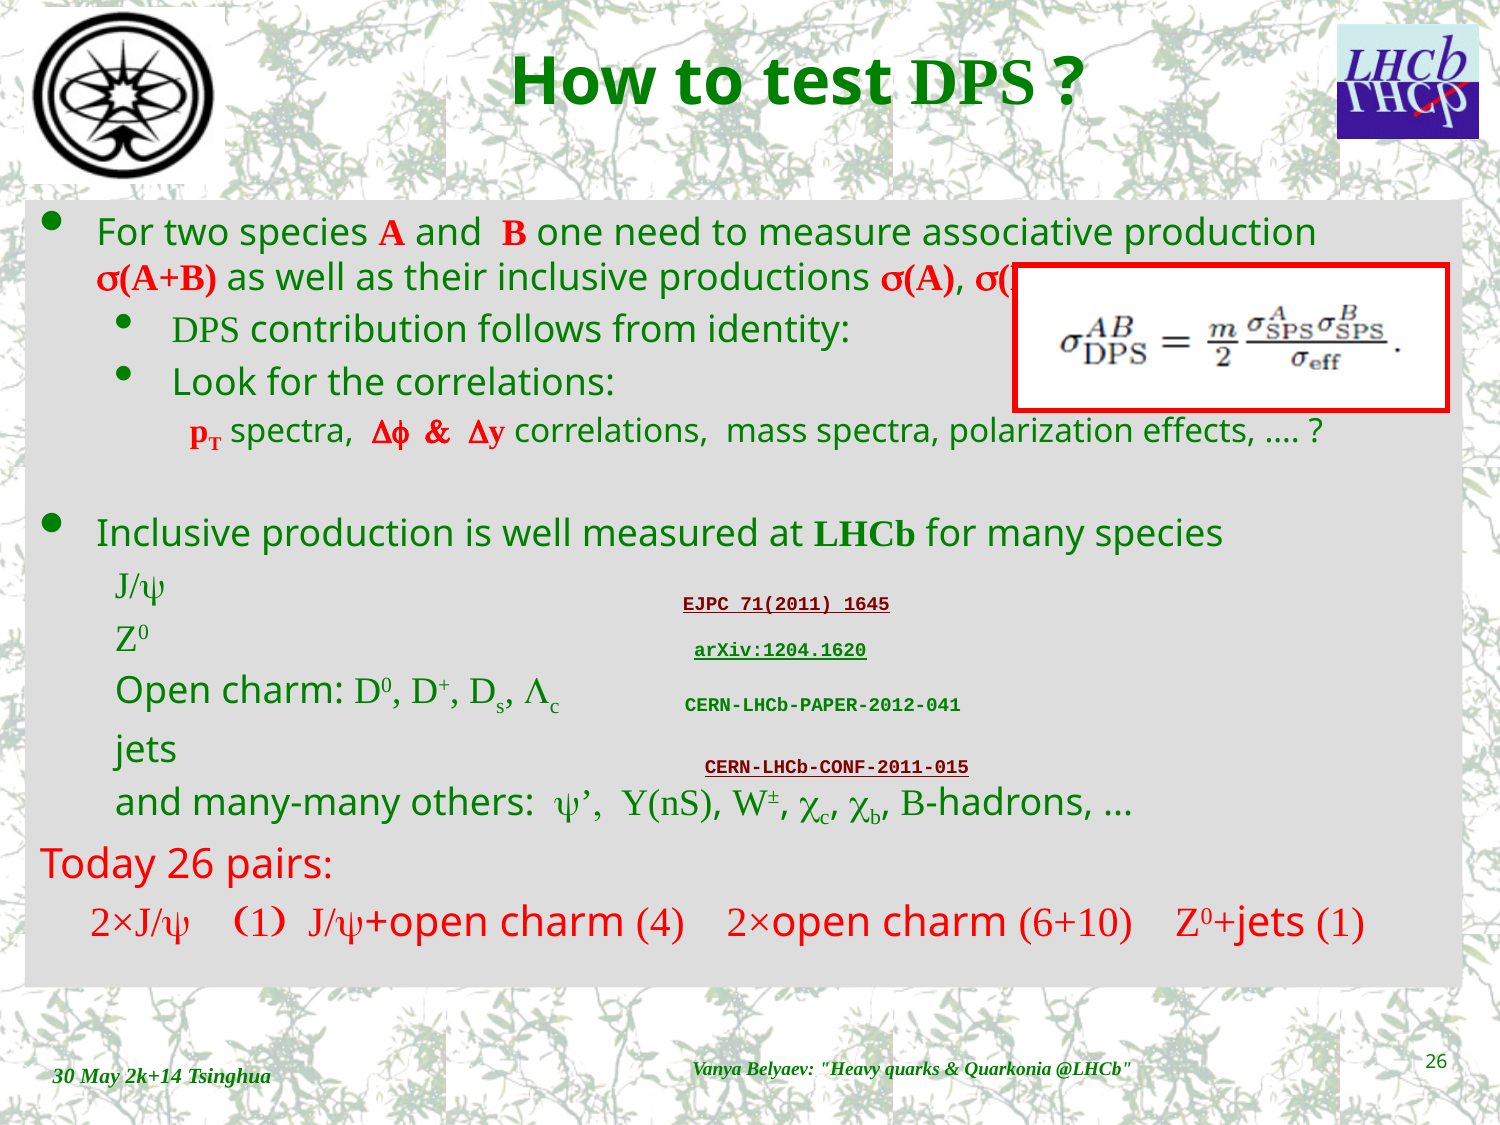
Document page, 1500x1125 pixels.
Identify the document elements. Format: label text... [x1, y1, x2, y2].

picture [0, 0, 1500, 1125]
text_box CERN-LHCb-PAPER-2012-041 [670, 662, 976, 723]
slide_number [37, 1024, 501, 1101]
text_box CERN-LHCb-CONF-2011-015 [689, 725, 985, 786]
title How to test DPS ? [287, 37, 1326, 138]
slide_number 26 [1324, 1012, 1463, 1088]
footer Vanya Belyaev: "Heavy quarks & Quarkonia @LHCb" [512, 1024, 1313, 1088]
list For two species A and B one need to measure associative production s(A+B) as well as their inclusive productions s(A), s(B) DPS contribution follows from identity: Look for the correlations: pT spectra, Df & Dy correlations, mass spectra, polarization effects, …. ? Inclusive production is well measured at LHCb for many species J/y Z0 Open charm: D0, D+, Ds, Lc jets and many-many others: y’, Y(nS), W±, cc, cb, B-hadrons, ... Today 26 pairs: 2×J/y (1) J/y+open charm (4) 2×open charm (6+10) Z0+jets (1) [24, 199, 1463, 988]
text_box EJPC 71(2011) 1645 [667, 561, 905, 622]
text_box arXiv:1204.1620 [679, 607, 894, 662]
